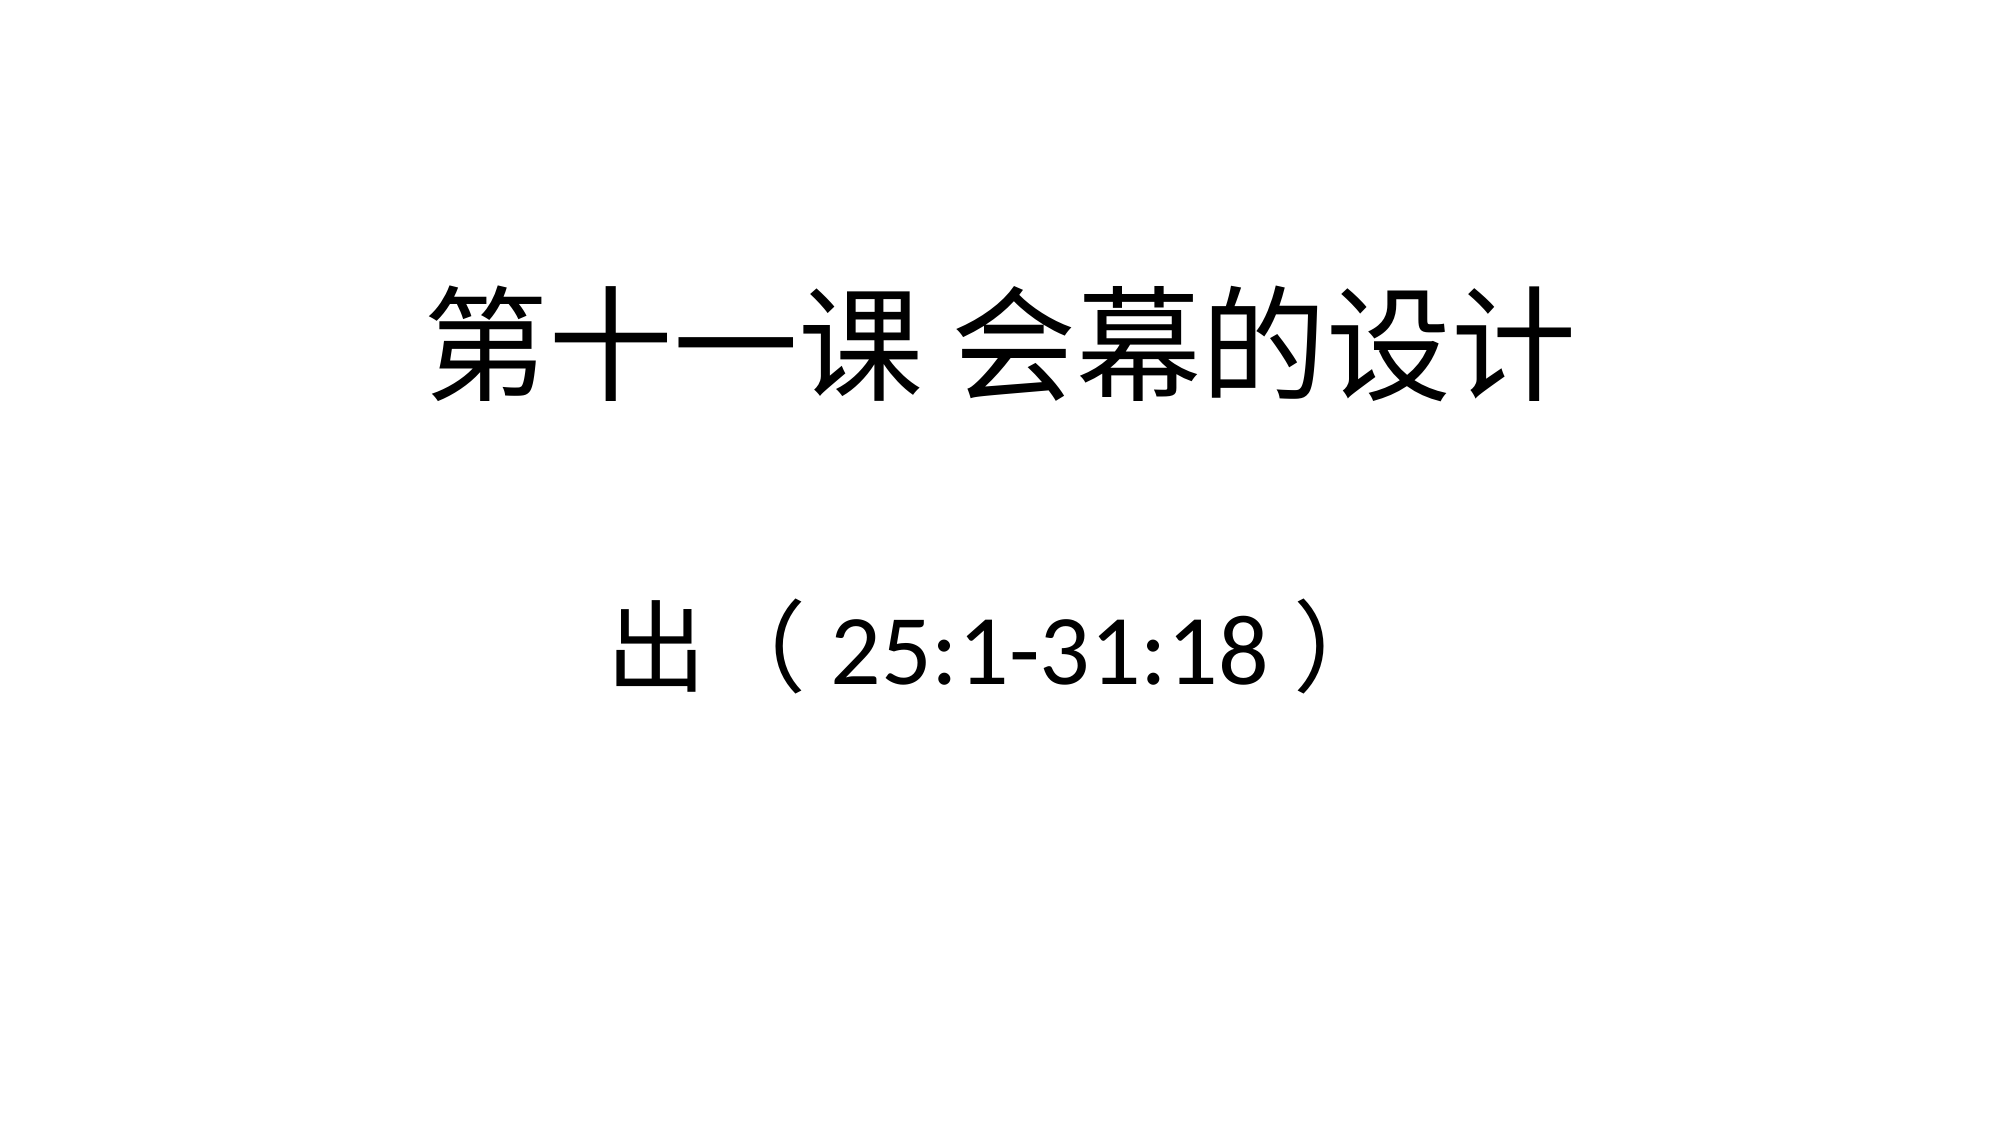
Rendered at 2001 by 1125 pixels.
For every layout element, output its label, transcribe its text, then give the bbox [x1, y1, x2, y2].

title 第十一课 会幕的设计 [249, 184, 1750, 576]
subtitle 出（25:1-31:18） [249, 590, 1750, 863]
